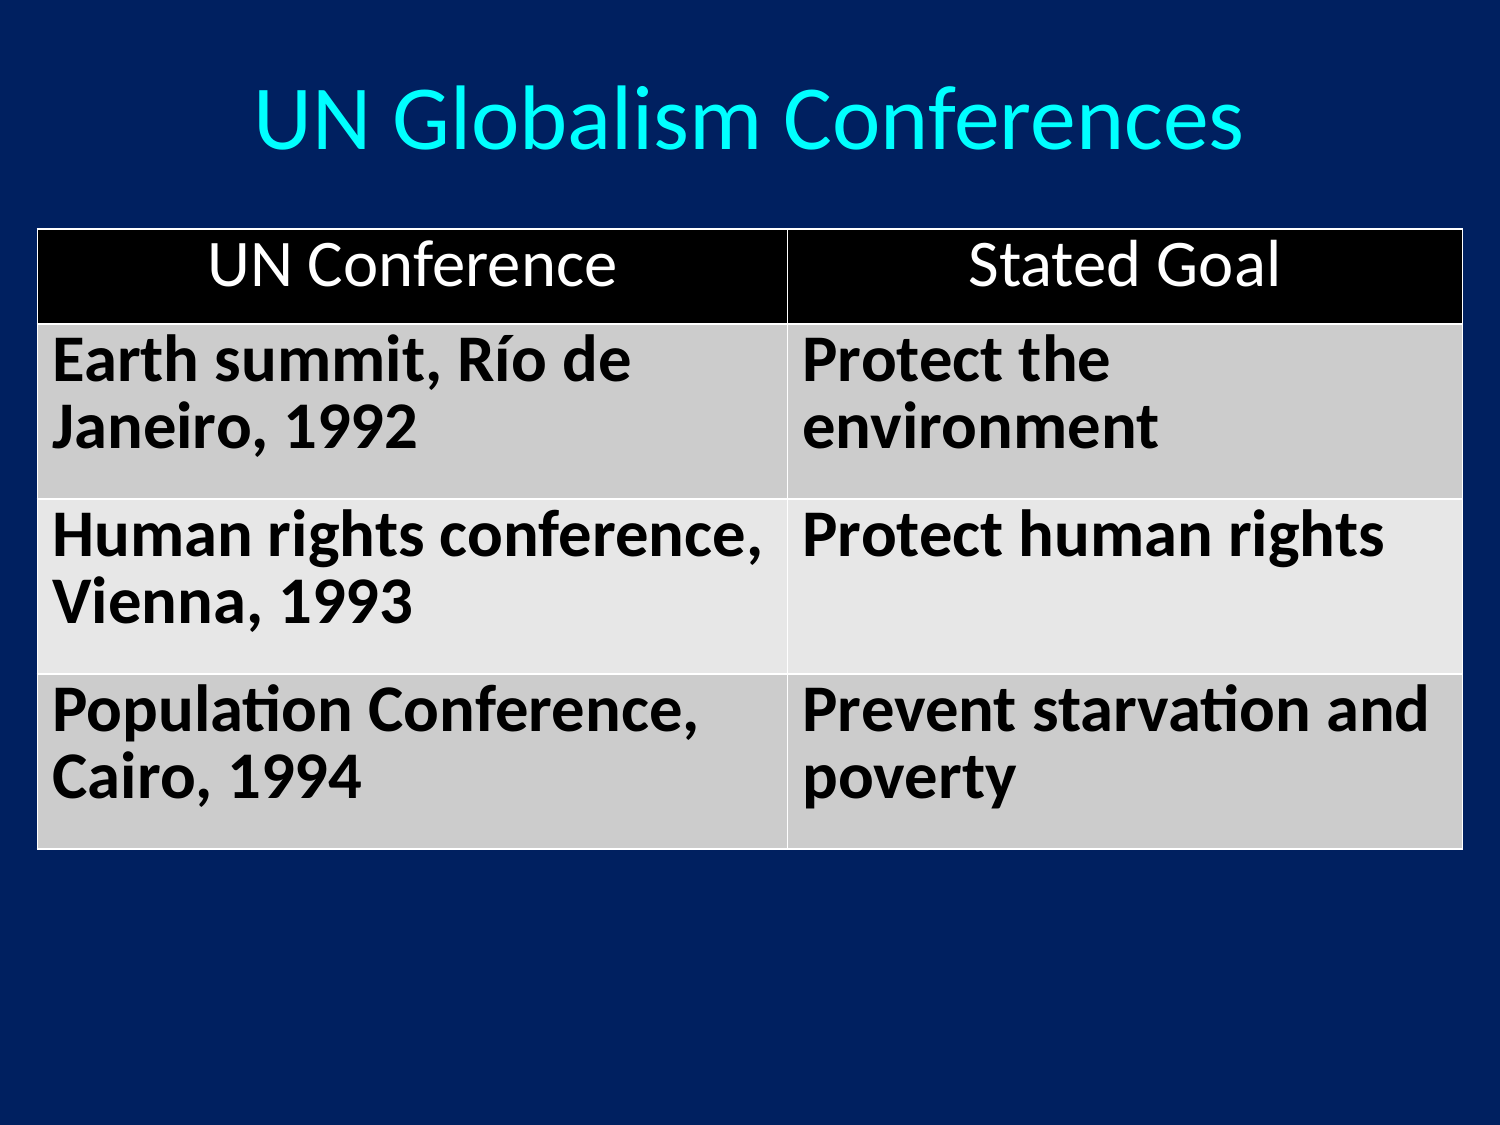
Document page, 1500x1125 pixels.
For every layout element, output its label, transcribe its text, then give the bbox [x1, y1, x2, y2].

table_cell Protect human rights [788, 500, 1462, 673]
table_header UN Conference [38, 230, 787, 323]
table_cell Human rights conference, Vienna, 1993 [38, 500, 787, 673]
table_cell Protect the environment [788, 325, 1462, 498]
table_cell Population Conference, Cairo, 1994 [38, 675, 787, 848]
table_header Stated Goal [788, 230, 1462, 323]
table_cell Earth summit, Río de Janeiro, 1992 [38, 325, 787, 498]
table_cell Prevent starvation and poverty [788, 675, 1462, 848]
title UN Globalism Conferences [75, 37, 1425, 188]
